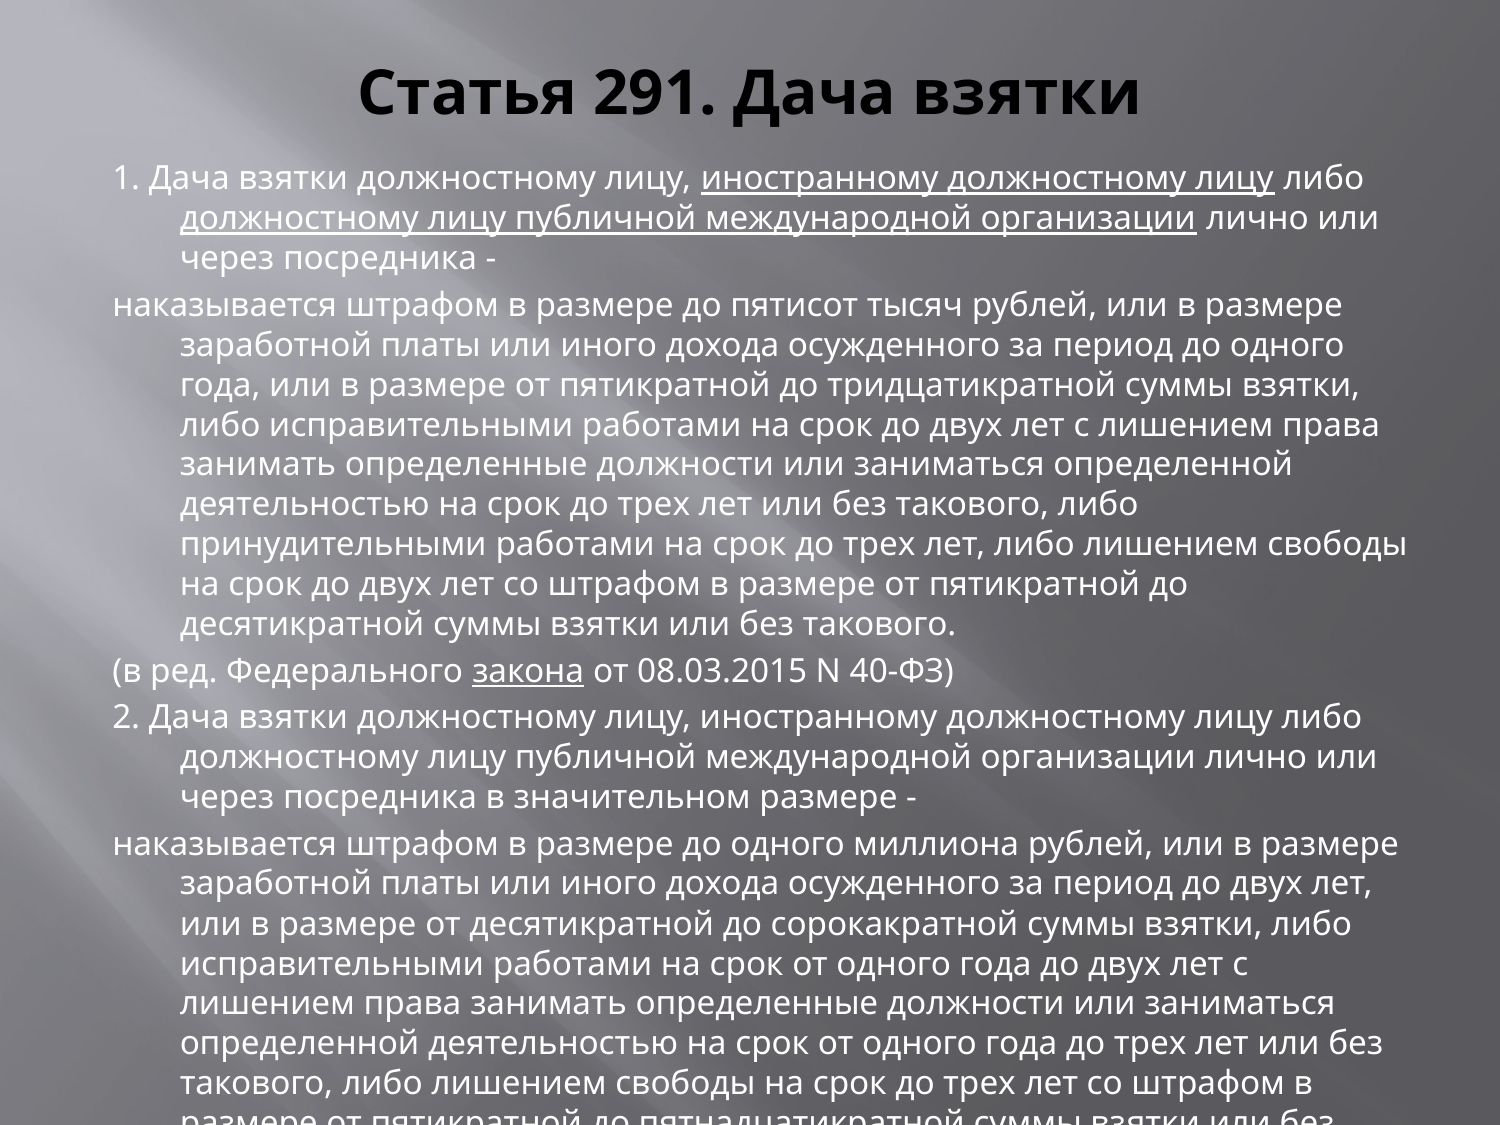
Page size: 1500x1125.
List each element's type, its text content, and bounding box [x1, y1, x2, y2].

list 1. Дача взятки должностному лицу, иностранному должностному лицу либо должностному лицу публичной международной организации лично или через посредника - наказывается штрафом в размере до пятисот тысяч рублей, или в размере заработной платы или иного дохода осужденного за период до одного года, или в размере от пятикратной до тридцатикратной суммы взятки, либо исправительными работами на срок до двух лет с лишением права занимать определенные должности или заниматься определенной деятельностью на срок до трех лет или без такового, либо принудительными работами на срок до трех лет, либо лишением свободы на срок до двух лет со штрафом в размере от пятикратной до десятикратной суммы взятки или без такового. (в ред. Федерального закона от 08.03.2015 N 40-ФЗ) 2. Дача взятки должностному лицу, иностранному должностному лицу либо должностному лицу публичной международной организации лично или через посредника в значительном размере - наказывается штрафом в размере до одного миллиона рублей, или в размере заработной платы или иного дохода осужденного за период до двух лет, или в размере от десятикратной до сорокакратной суммы взятки, либо исправительными работами на срок от одного года до двух лет с лишением права занимать определенные должности или заниматься определенной деятельностью на срок от одного года до трех лет или без такового, либо лишением свободы на срок до трех лет со штрафом в размере от пятикратной до пятнадцатикратной суммы взятки или без такового. [75, 149, 1425, 1083]
title Статья 291. Дача взятки [75, 45, 1425, 149]
